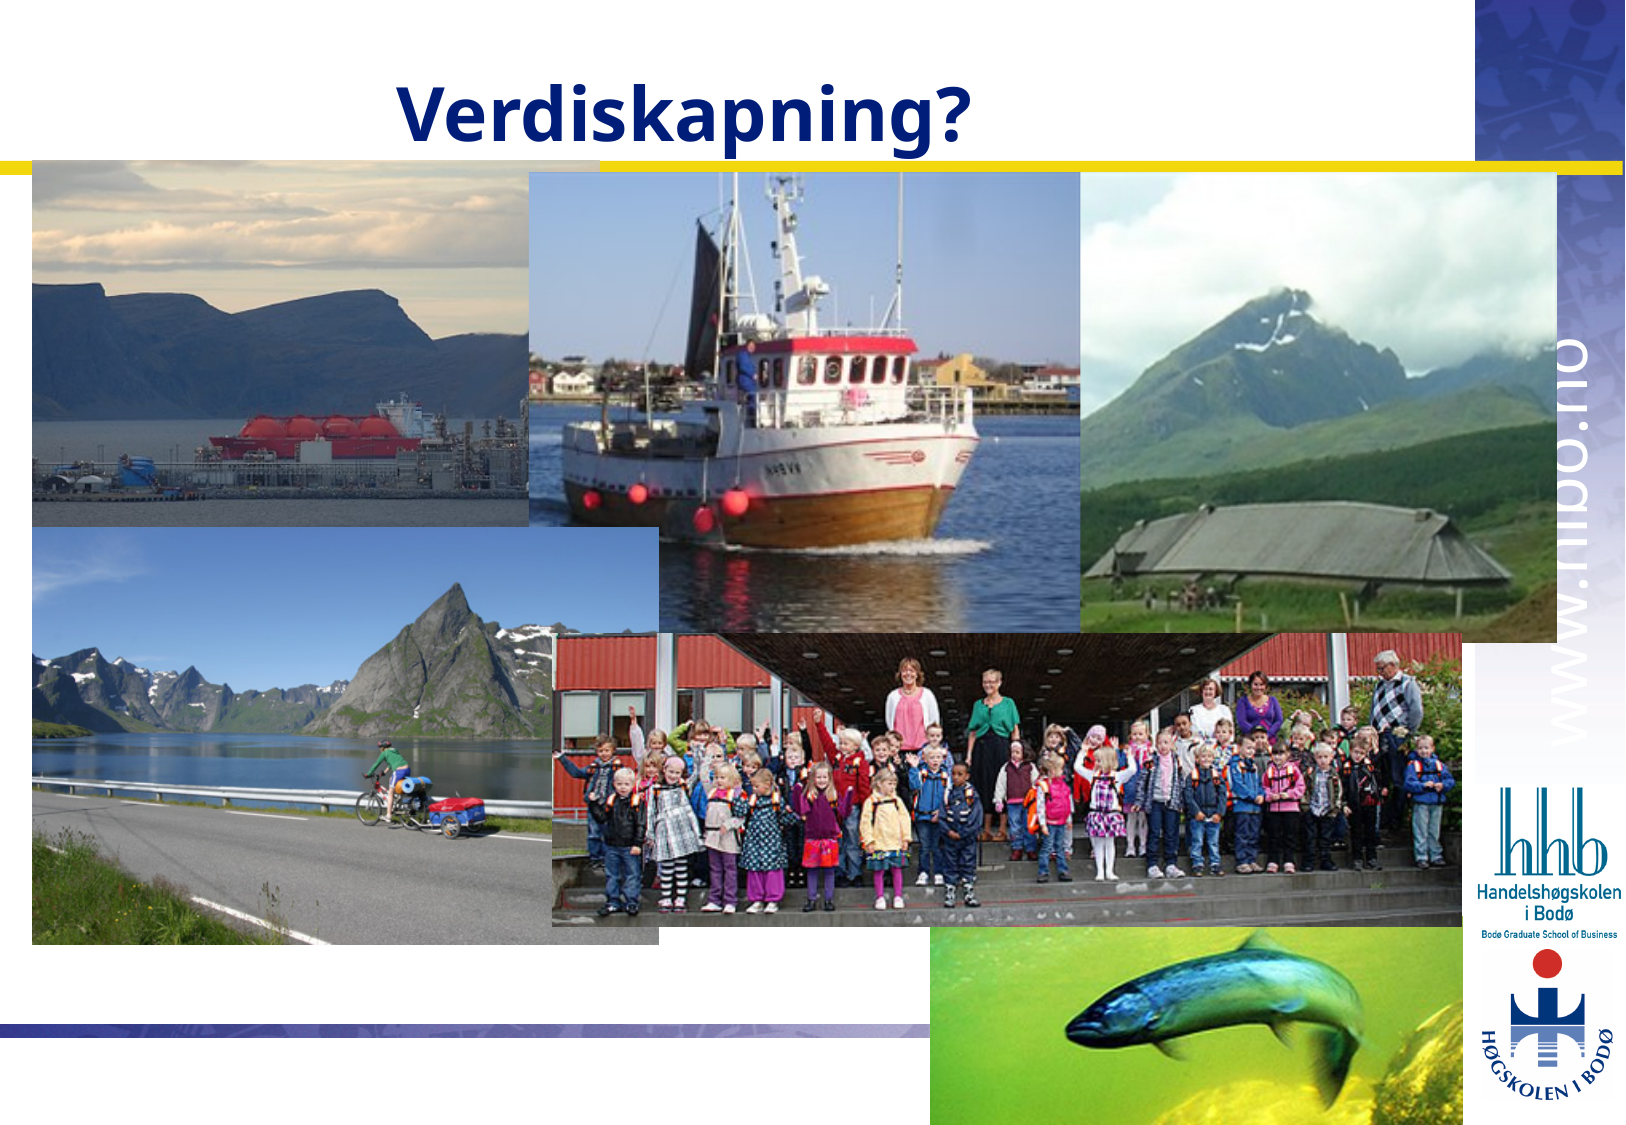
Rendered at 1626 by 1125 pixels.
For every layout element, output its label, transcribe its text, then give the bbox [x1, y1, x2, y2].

title Verdiskapning? [115, 14, 1481, 165]
picture [1482, 949, 1613, 1100]
picture [0, 0, 1625, 1125]
